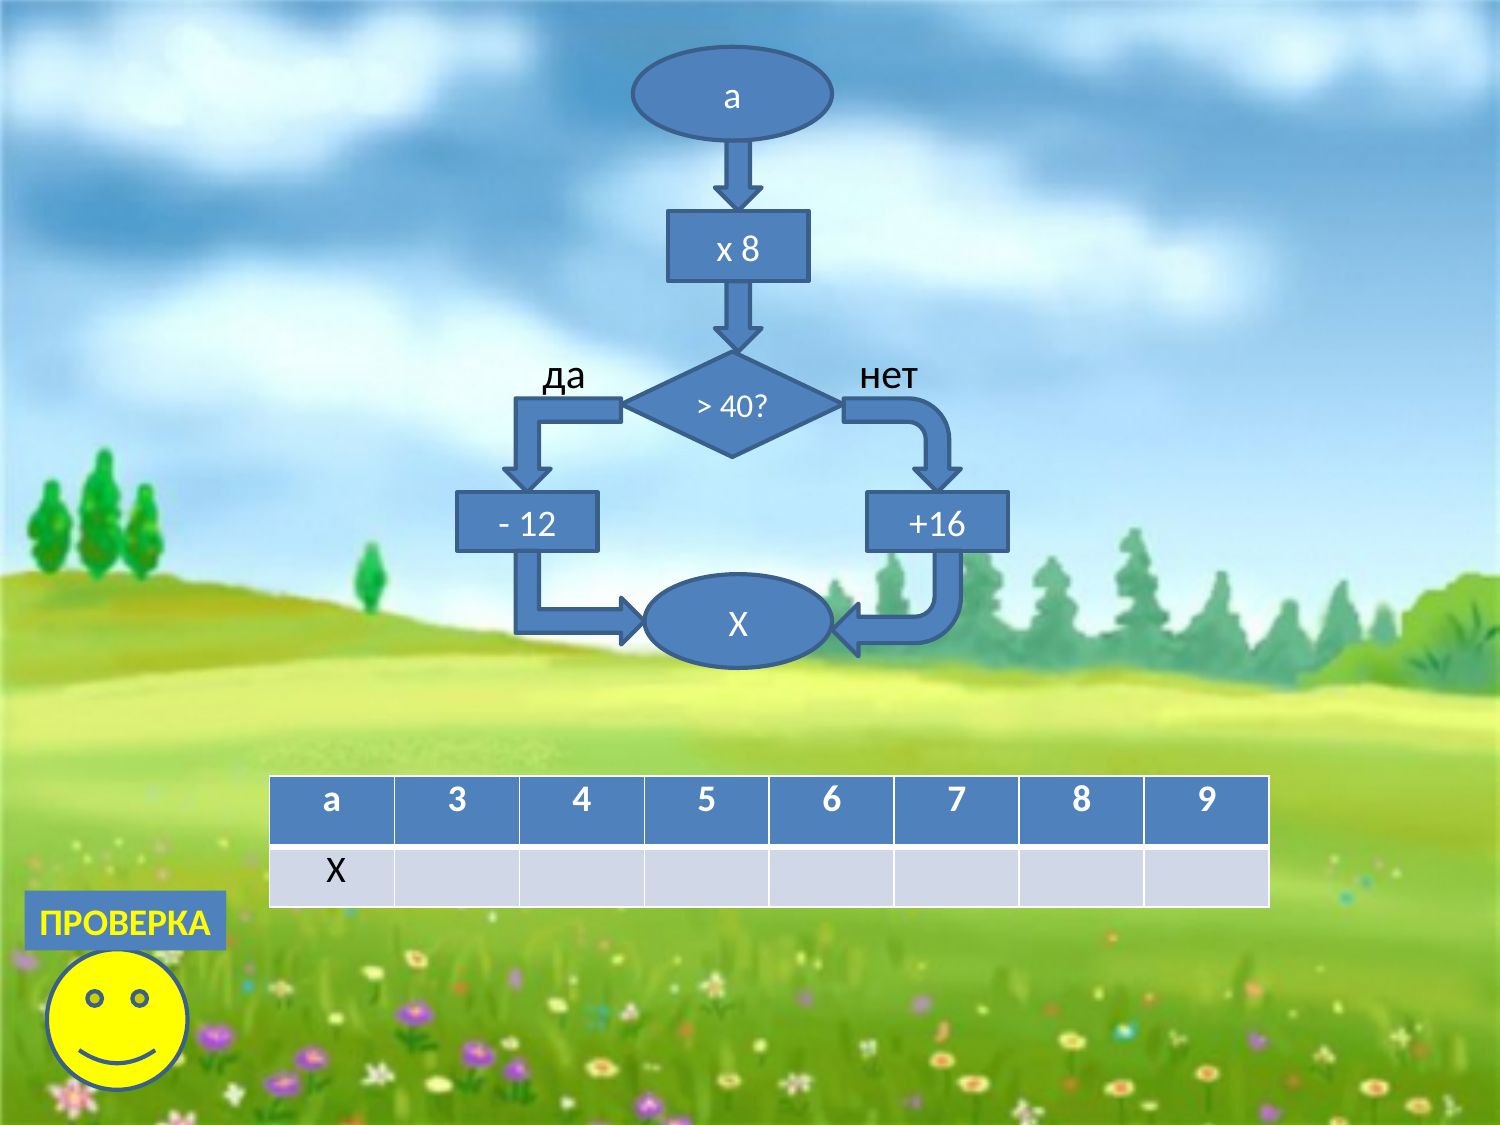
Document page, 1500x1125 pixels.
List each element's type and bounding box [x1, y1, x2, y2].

list [0, 0, 1500, 1125]
